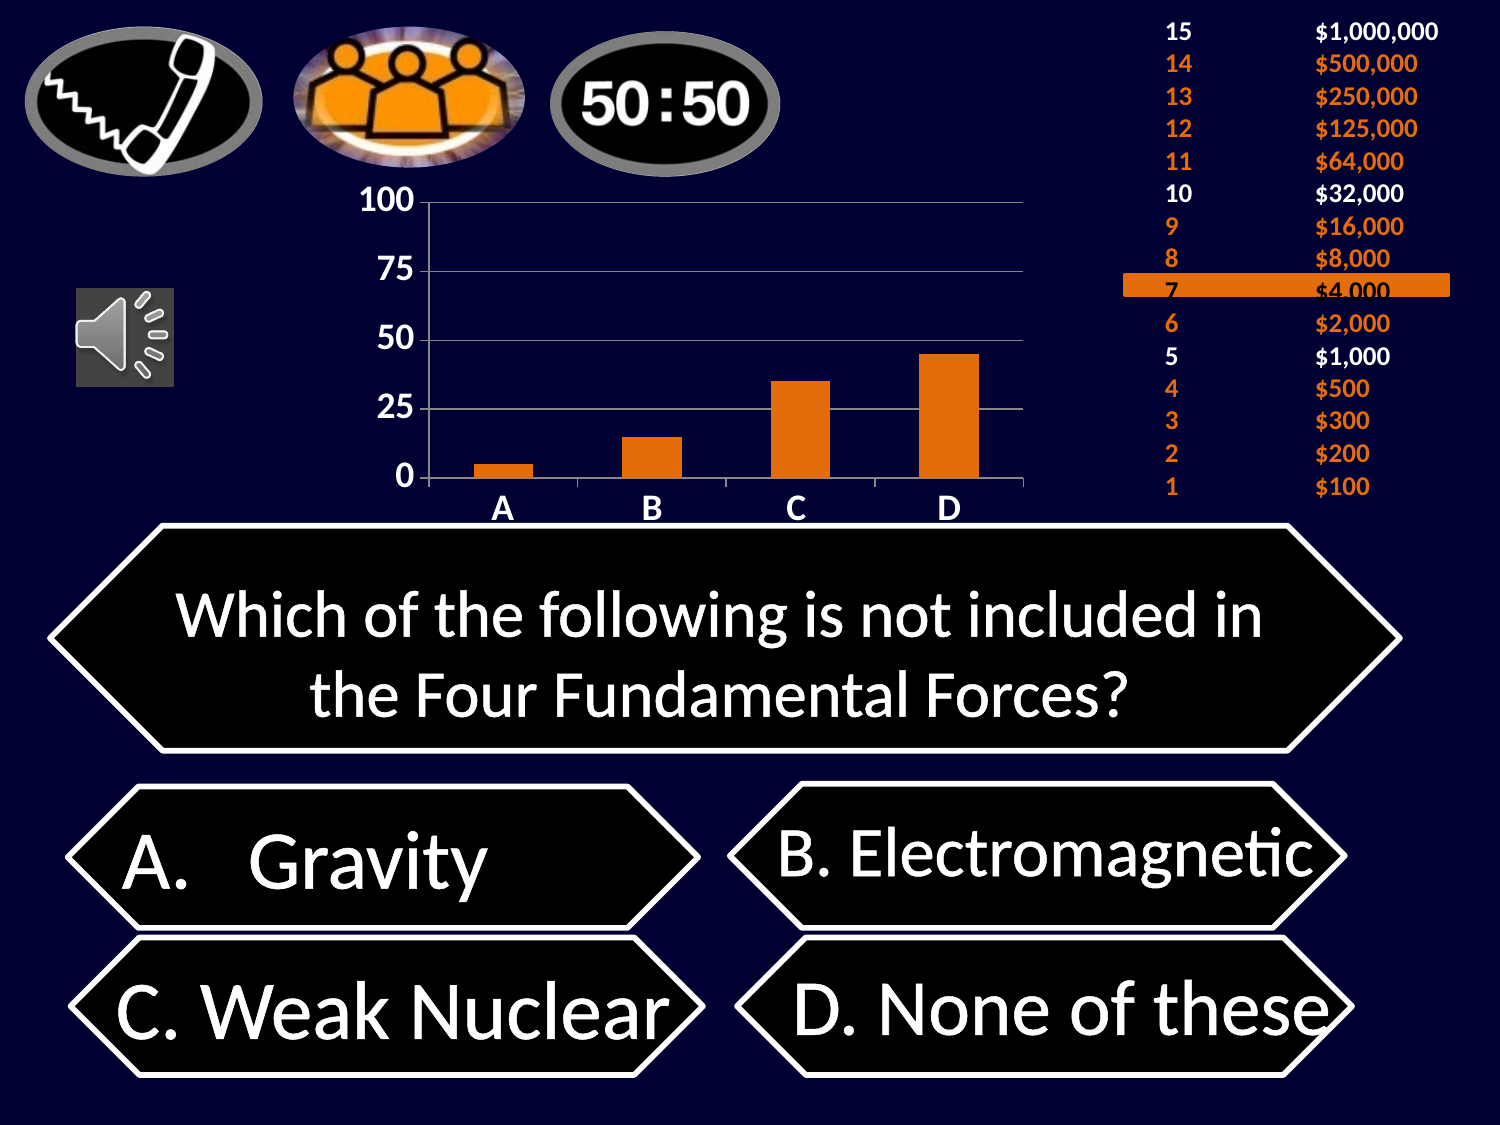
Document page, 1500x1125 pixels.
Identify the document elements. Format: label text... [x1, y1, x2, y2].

text_box [1123, 273, 1149, 297]
text_box [47, 567, 118, 710]
text_box [120, 913, 646, 930]
text_box D. None of these [737, 948, 1369, 1058]
text_box [146, 738, 1304, 753]
text_box 15 $1,000,000 14 $500,000 13 $250,000 12 $125,000 11 $64,000 10 $32,000 9 $16,000 8 $8,000 7 $4,000 6 $2,000 5 $1,000 4 $500 3 $300 2 $200 1 $100 [1149, 5, 1494, 508]
text_box [769, 898, 1306, 930]
text_box [124, 784, 641, 797]
chart [343, 176, 1038, 538]
text_box A. Gravity [69, 797, 702, 913]
picture [549, 31, 781, 176]
picture [74, 287, 175, 388]
picture [293, 26, 526, 168]
text_box [785, 1058, 1304, 1078]
text_box Which of the following is not included in the Four Fundamental Forces? [118, 562, 1322, 738]
text_box C. Weak Nuclear [68, 948, 700, 1063]
text_box [785, 781, 1290, 797]
text_box [123, 523, 1403, 720]
text_box [124, 1063, 650, 1078]
text_box [792, 935, 1297, 948]
text_box [125, 935, 648, 948]
text_box [700, 1000, 706, 1013]
text_box B. Electromagnetic [729, 797, 1362, 898]
picture [24, 26, 263, 177]
text_box [65, 852, 69, 862]
